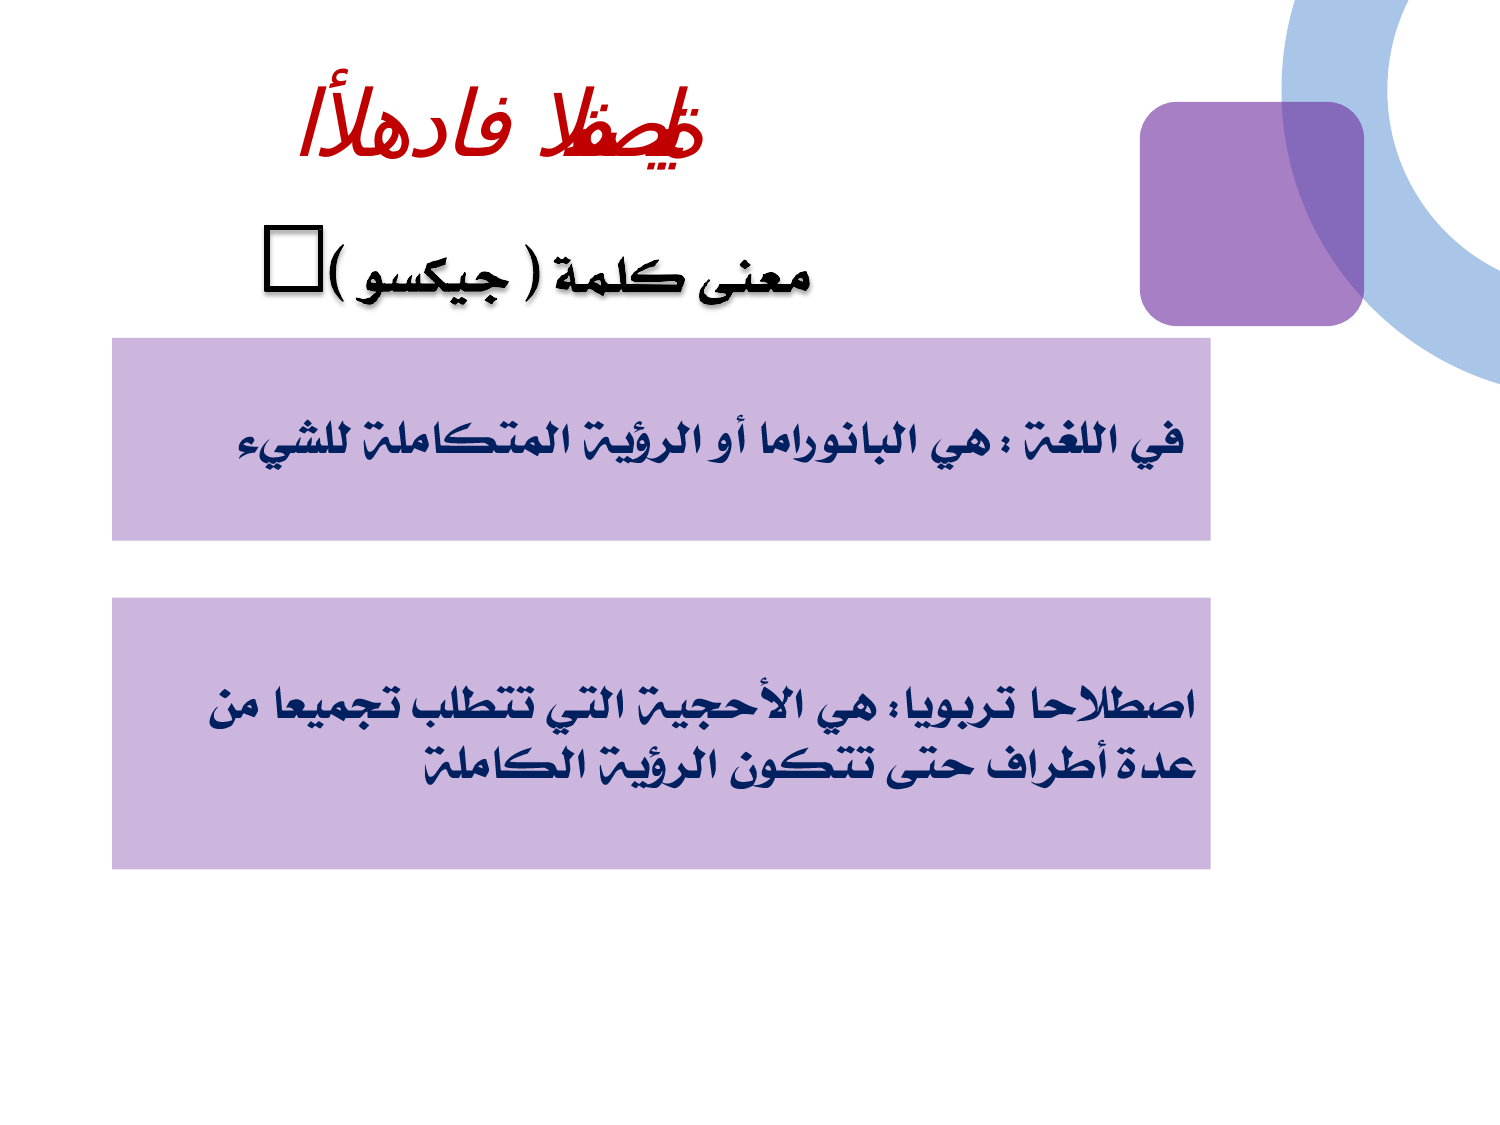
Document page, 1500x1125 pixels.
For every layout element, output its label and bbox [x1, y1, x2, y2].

text_box [21, 192, 1147, 338]
text_box [111, 597, 1219, 870]
text_box [111, 0, 1500, 541]
